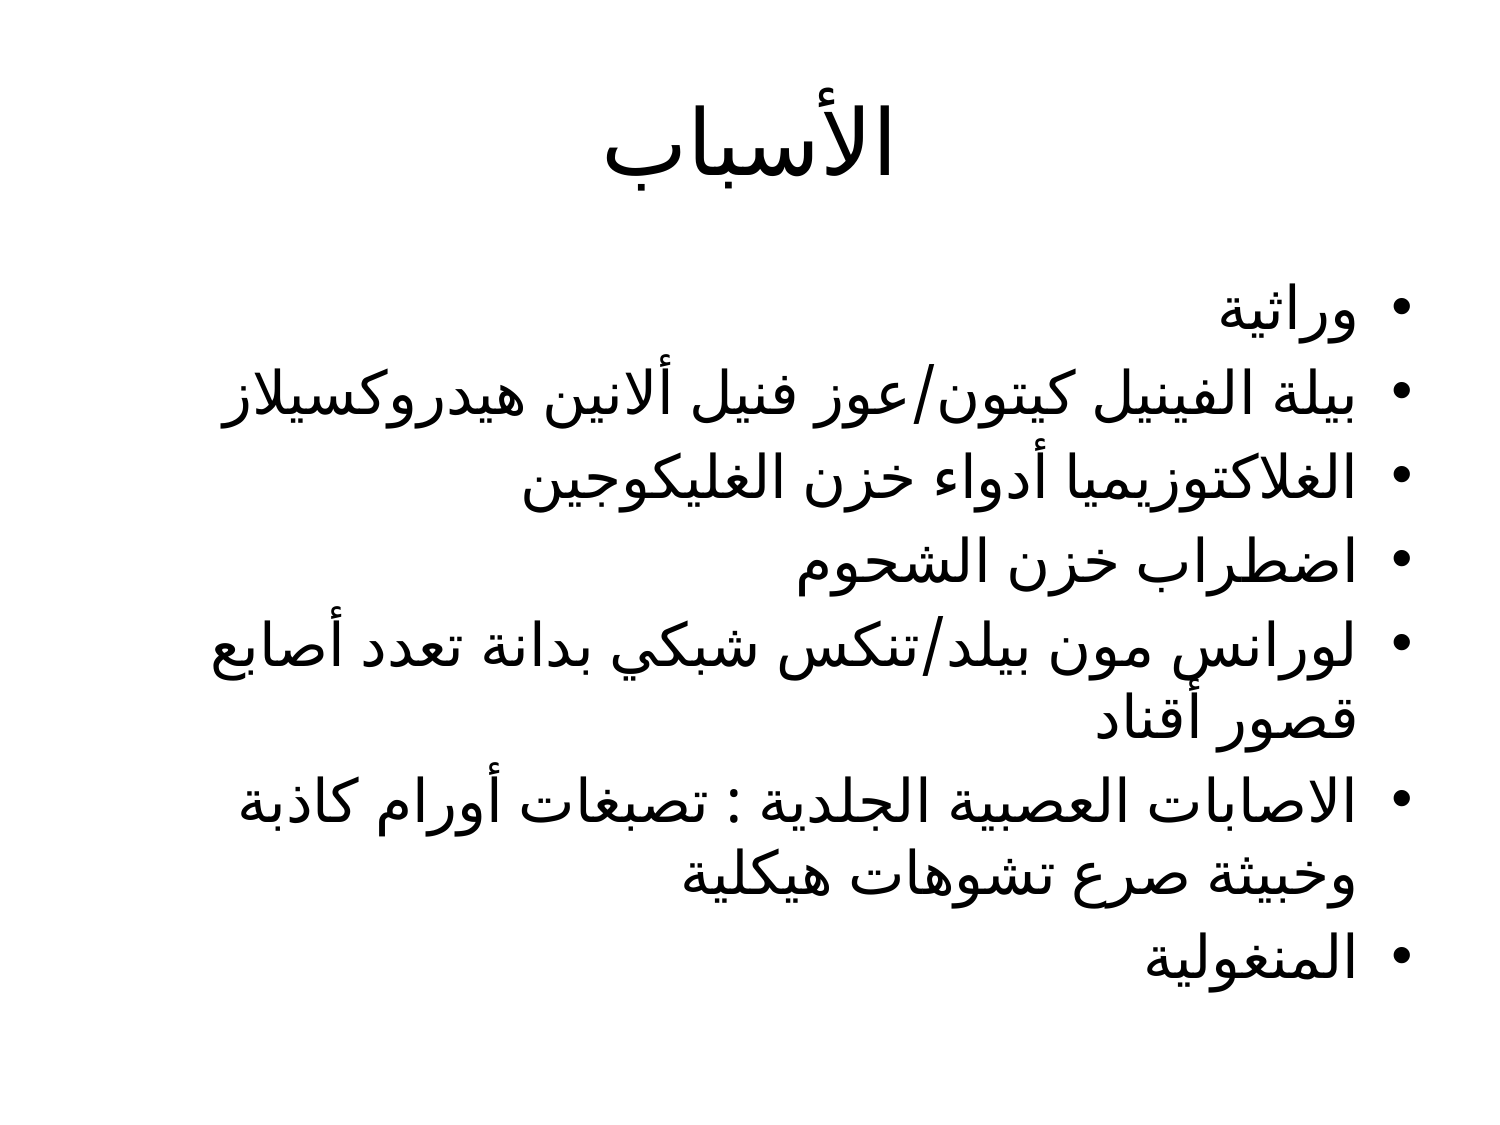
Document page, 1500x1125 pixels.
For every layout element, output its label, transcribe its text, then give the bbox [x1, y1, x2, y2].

title الأسباب [75, 45, 1425, 233]
list وراثية بيلة الفينيل كيتون/عوز فنيل ألانين هيدروكسيلاز الغلاكتوزيميا أدواء خزن الغليكوجين اضطراب خزن الشحوم لورانس مون بيلد/تنكس شبكي بدانة تعدد أصابع قصور أقناد الاصابات العصبية الجلدية : تصبغات أورام كاذبة وخبيثة صرع تشوهات هيكلية المنغولية [75, 262, 1425, 1005]
